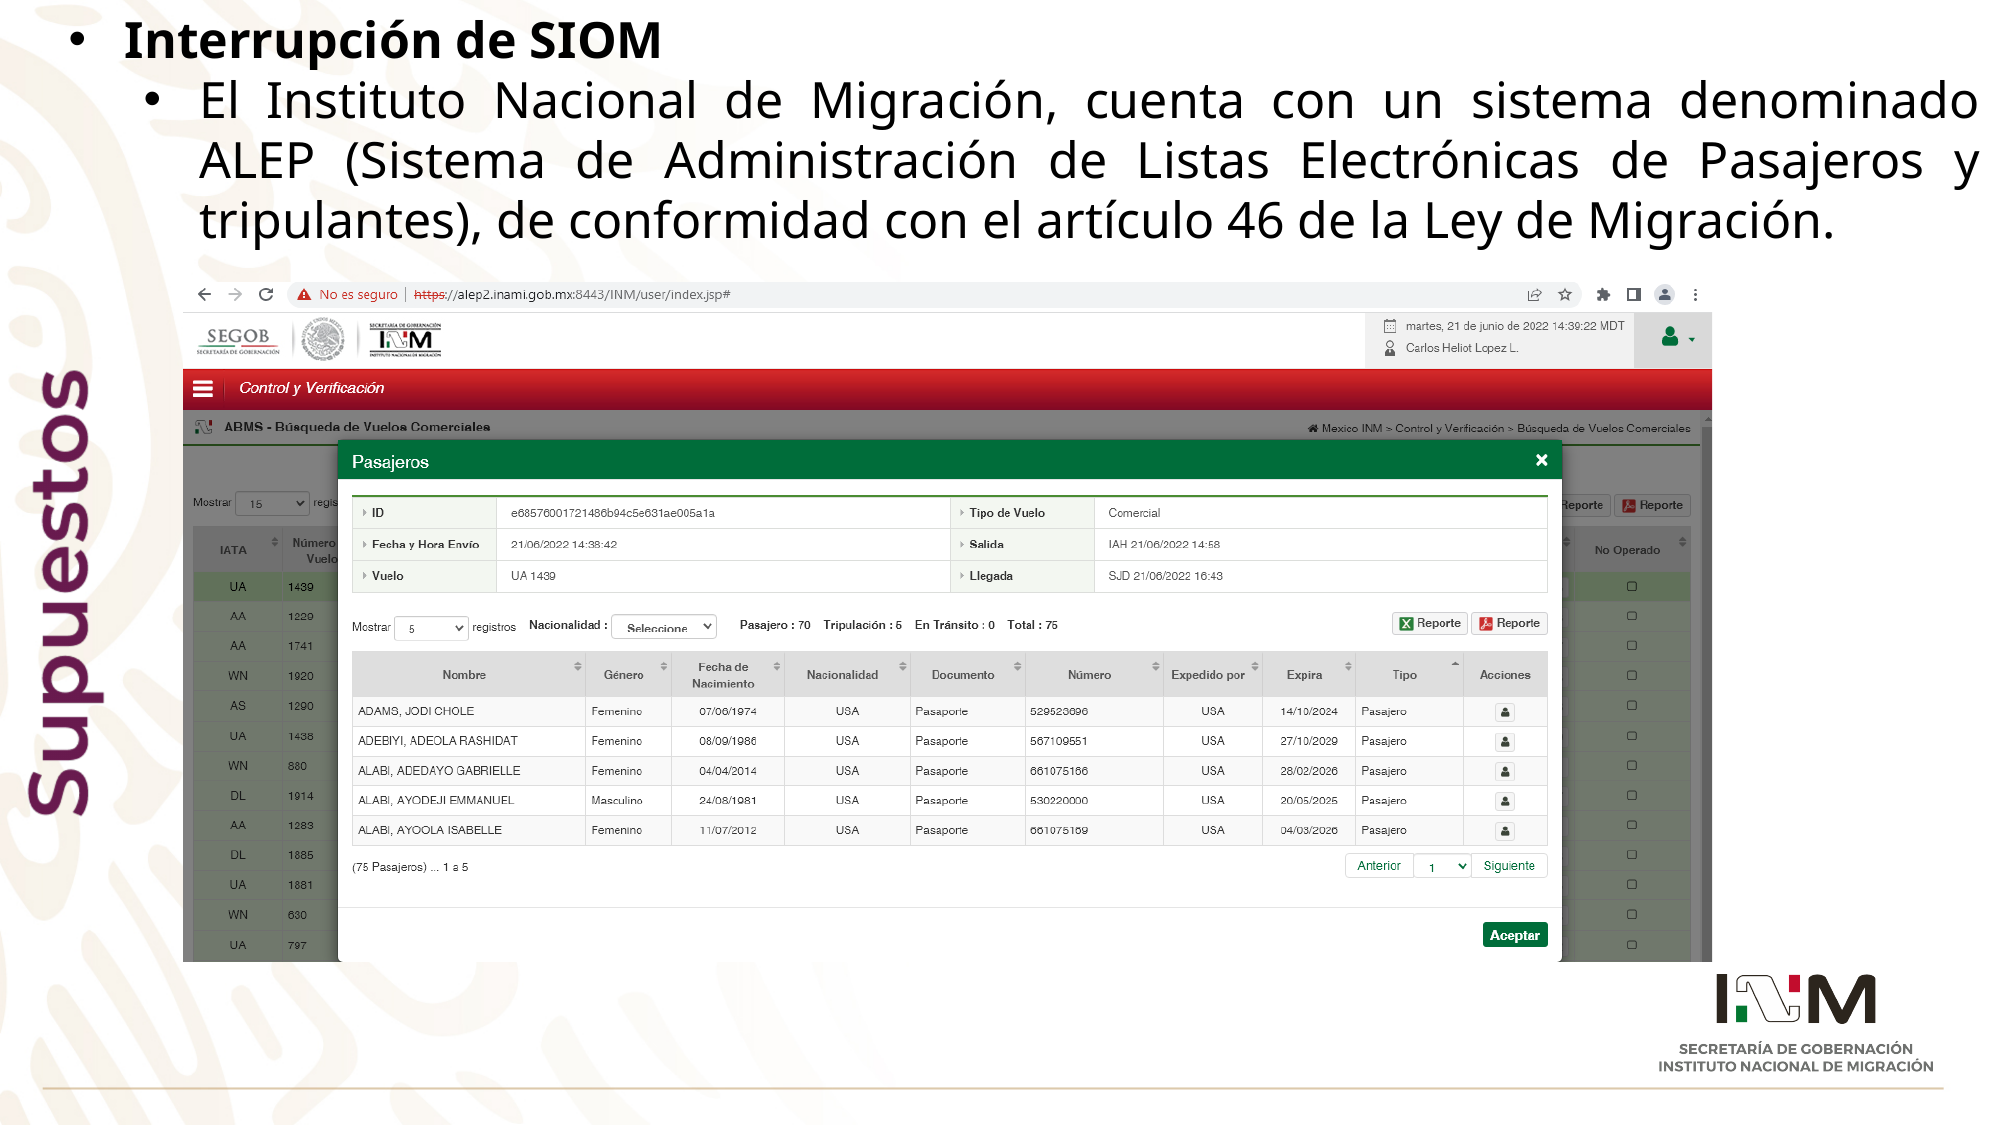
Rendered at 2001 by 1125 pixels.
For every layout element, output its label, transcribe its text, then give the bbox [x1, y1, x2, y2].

picture [0, 0, 2001, 1125]
text_box Interrupción de SIOM El Instituto Nacional de Migración, cuenta con un sistema denominado ALEP (Sistema de Administración de Listas Electrónicas de Pasajeros y tripulantes), de conformidad con el artículo 46 de la Ley de Migración. [53, 1, 1996, 256]
